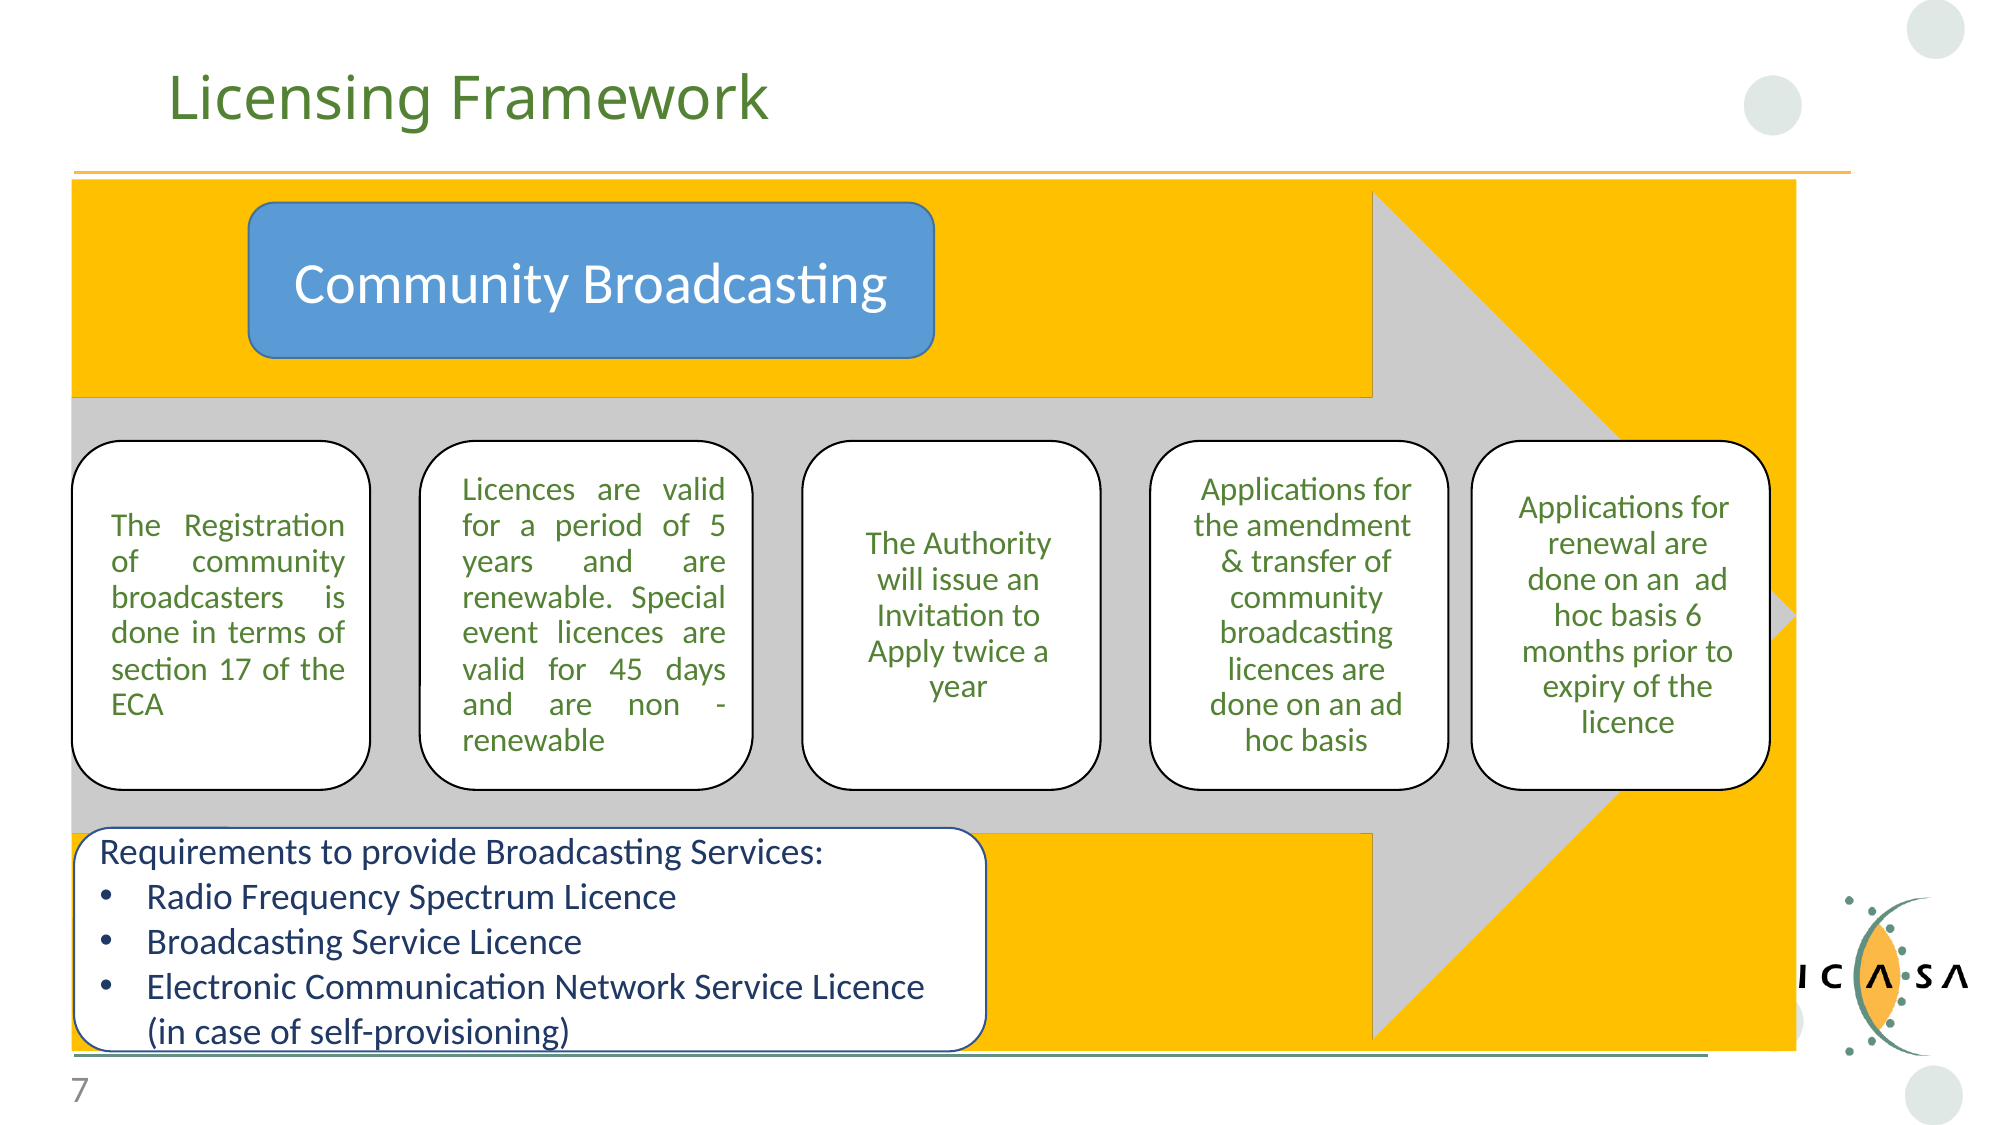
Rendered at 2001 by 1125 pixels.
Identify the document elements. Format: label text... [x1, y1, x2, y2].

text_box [71, 179, 1797, 1052]
title Licensing Framework [74, 47, 1800, 143]
text_box 7 [55, 1057, 506, 1118]
picture [1799, 896, 1968, 1056]
